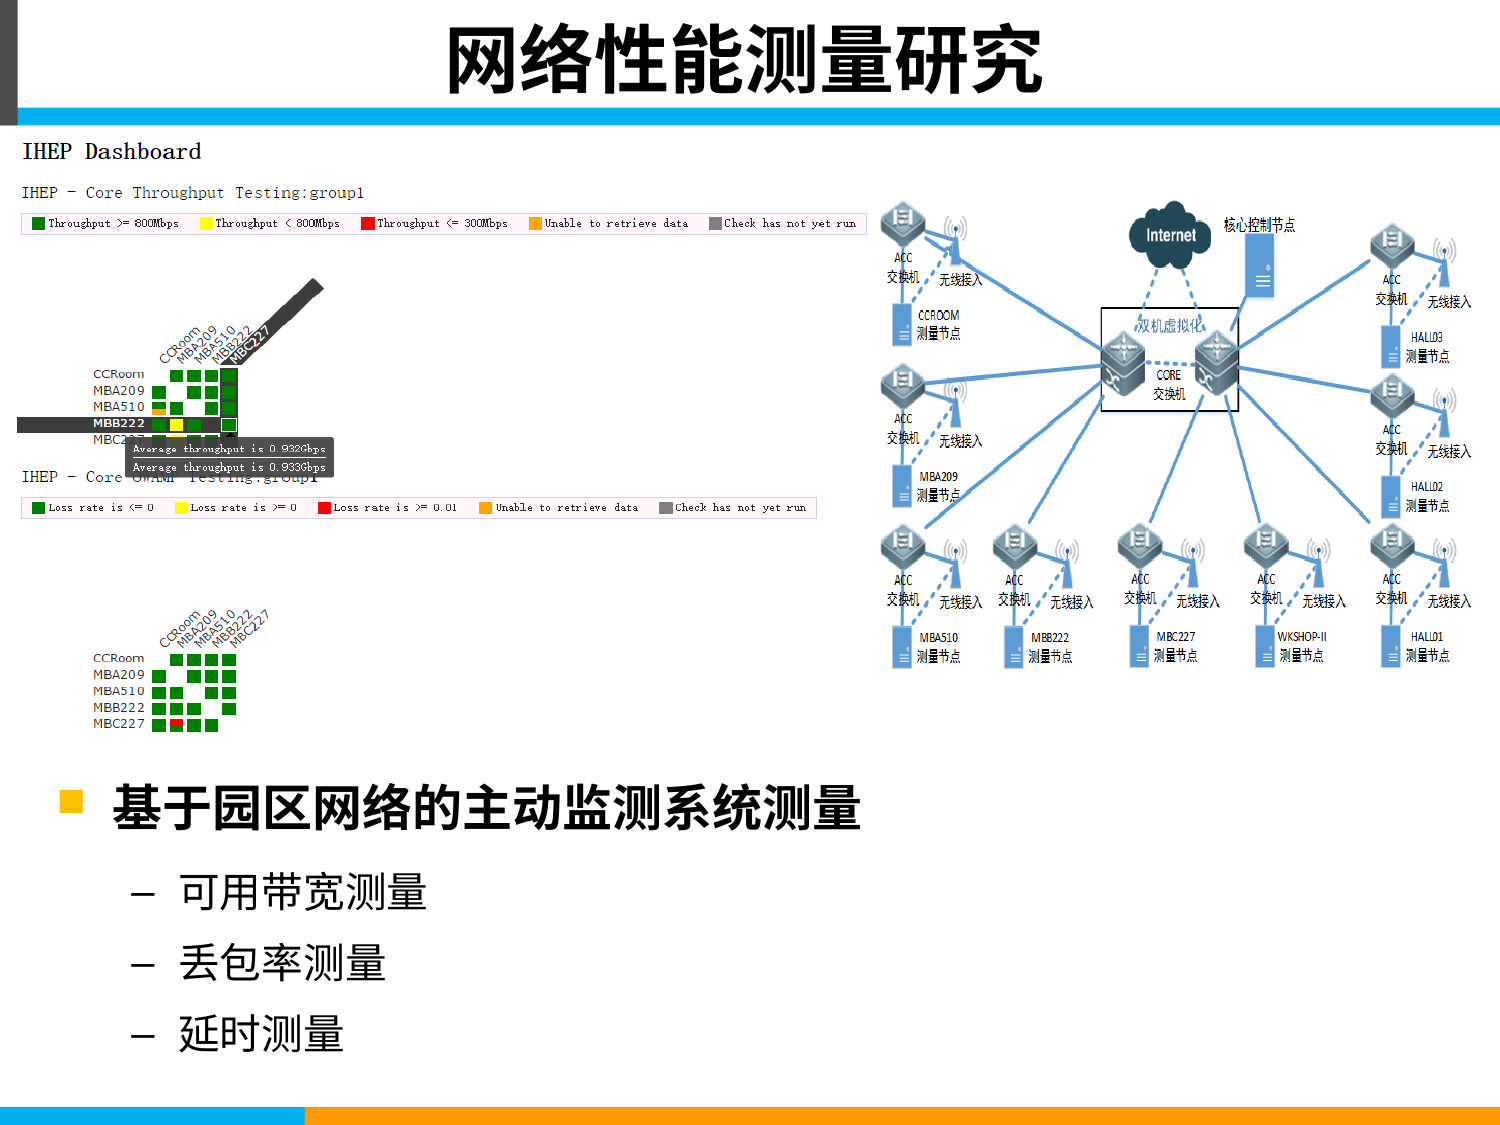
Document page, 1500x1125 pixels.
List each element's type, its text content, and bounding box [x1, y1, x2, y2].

picture [17, 136, 1477, 740]
list 基于园区网络的主动监测系统测量 可用带宽测量 丢包率测量 延时测量 [41, 763, 1425, 1083]
title 网络性能测量研究 [82, 7, 1407, 109]
